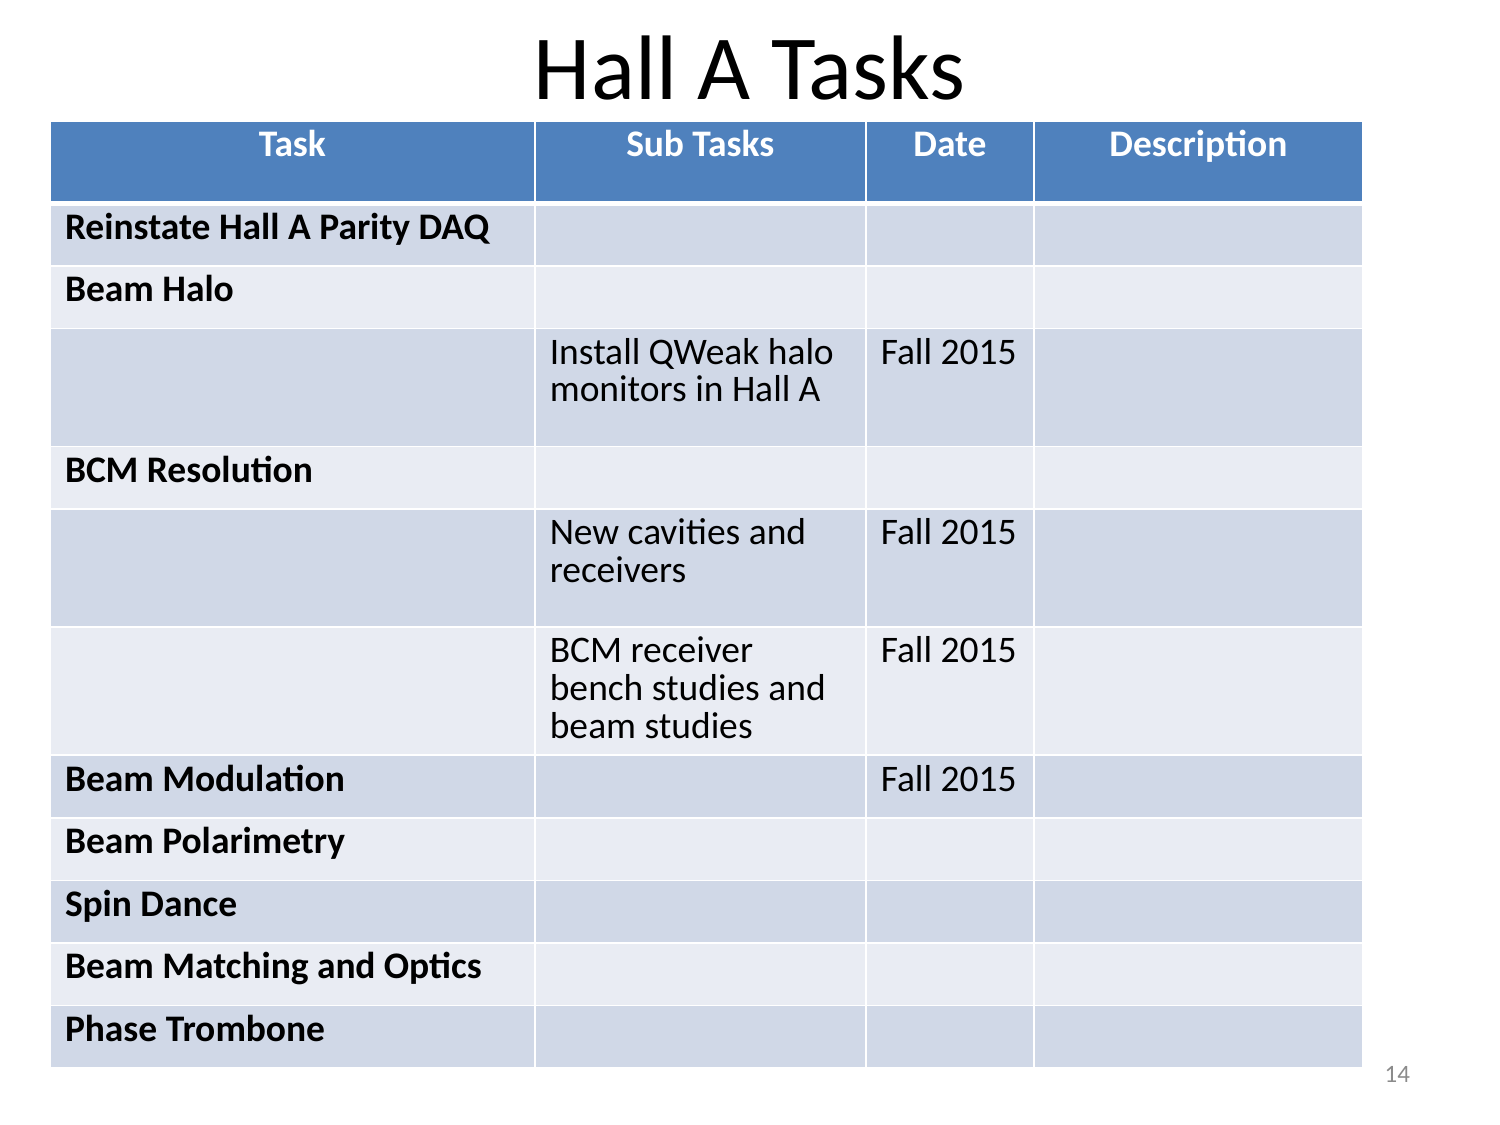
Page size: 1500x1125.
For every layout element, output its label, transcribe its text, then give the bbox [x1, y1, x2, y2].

table_cell [51, 510, 534, 626]
table_cell [867, 267, 1033, 328]
table_header Task [51, 122, 534, 201]
table_cell [536, 881, 865, 942]
slide_number 14 [1074, 1042, 1425, 1103]
table_cell Beam Matching and Optics [51, 944, 534, 1005]
table_cell [1035, 510, 1362, 626]
table_header Sub Tasks [536, 122, 865, 201]
table_cell [536, 944, 865, 1005]
table_cell [536, 447, 865, 508]
table_cell [51, 628, 534, 754]
table_cell [867, 206, 1033, 265]
table_cell Beam Polarimetry [51, 819, 534, 880]
table_cell [867, 1006, 1033, 1067]
table_cell [1035, 944, 1362, 1005]
table_cell Install QWeak halo monitors in Hall A [536, 329, 865, 446]
table_cell [1035, 206, 1362, 265]
table_cell BCM receiver bench studies and beam studies [536, 628, 865, 754]
table_cell [536, 756, 865, 817]
table_cell Reinstate Hall A Parity DAQ [51, 206, 534, 265]
table_cell [1035, 329, 1362, 446]
table_header Description [1035, 122, 1362, 201]
table_cell [867, 447, 1033, 508]
table_cell Fall 2015 [867, 510, 1033, 626]
table_cell [1035, 267, 1362, 328]
table_cell Fall 2015 [867, 756, 1033, 817]
table_cell [536, 206, 865, 265]
table_cell [1035, 819, 1362, 880]
title Hall A Tasks [75, 0, 1425, 125]
table_cell New cavities and receivers [536, 510, 865, 626]
table_cell Beam Halo [51, 267, 534, 328]
table_cell [1035, 881, 1362, 942]
table_cell [51, 329, 534, 446]
table_cell [1035, 756, 1362, 817]
table_cell [1035, 628, 1362, 754]
table_cell Phase Trombone [51, 1006, 534, 1067]
table_cell BCM Resolution [51, 447, 534, 508]
table_cell [867, 944, 1033, 1005]
table_cell [1035, 447, 1362, 508]
table_cell [867, 881, 1033, 942]
table_cell [536, 819, 865, 880]
table_cell Spin Dance [51, 881, 534, 942]
table_cell Beam Modulation [51, 756, 534, 817]
table_header Date [867, 122, 1033, 201]
table_cell [536, 267, 865, 328]
table_cell Fall 2015 [867, 628, 1033, 754]
table_cell Fall 2015 [867, 329, 1033, 446]
table_cell [1035, 1006, 1362, 1067]
table_cell [536, 1006, 865, 1067]
table_cell [867, 819, 1033, 880]
